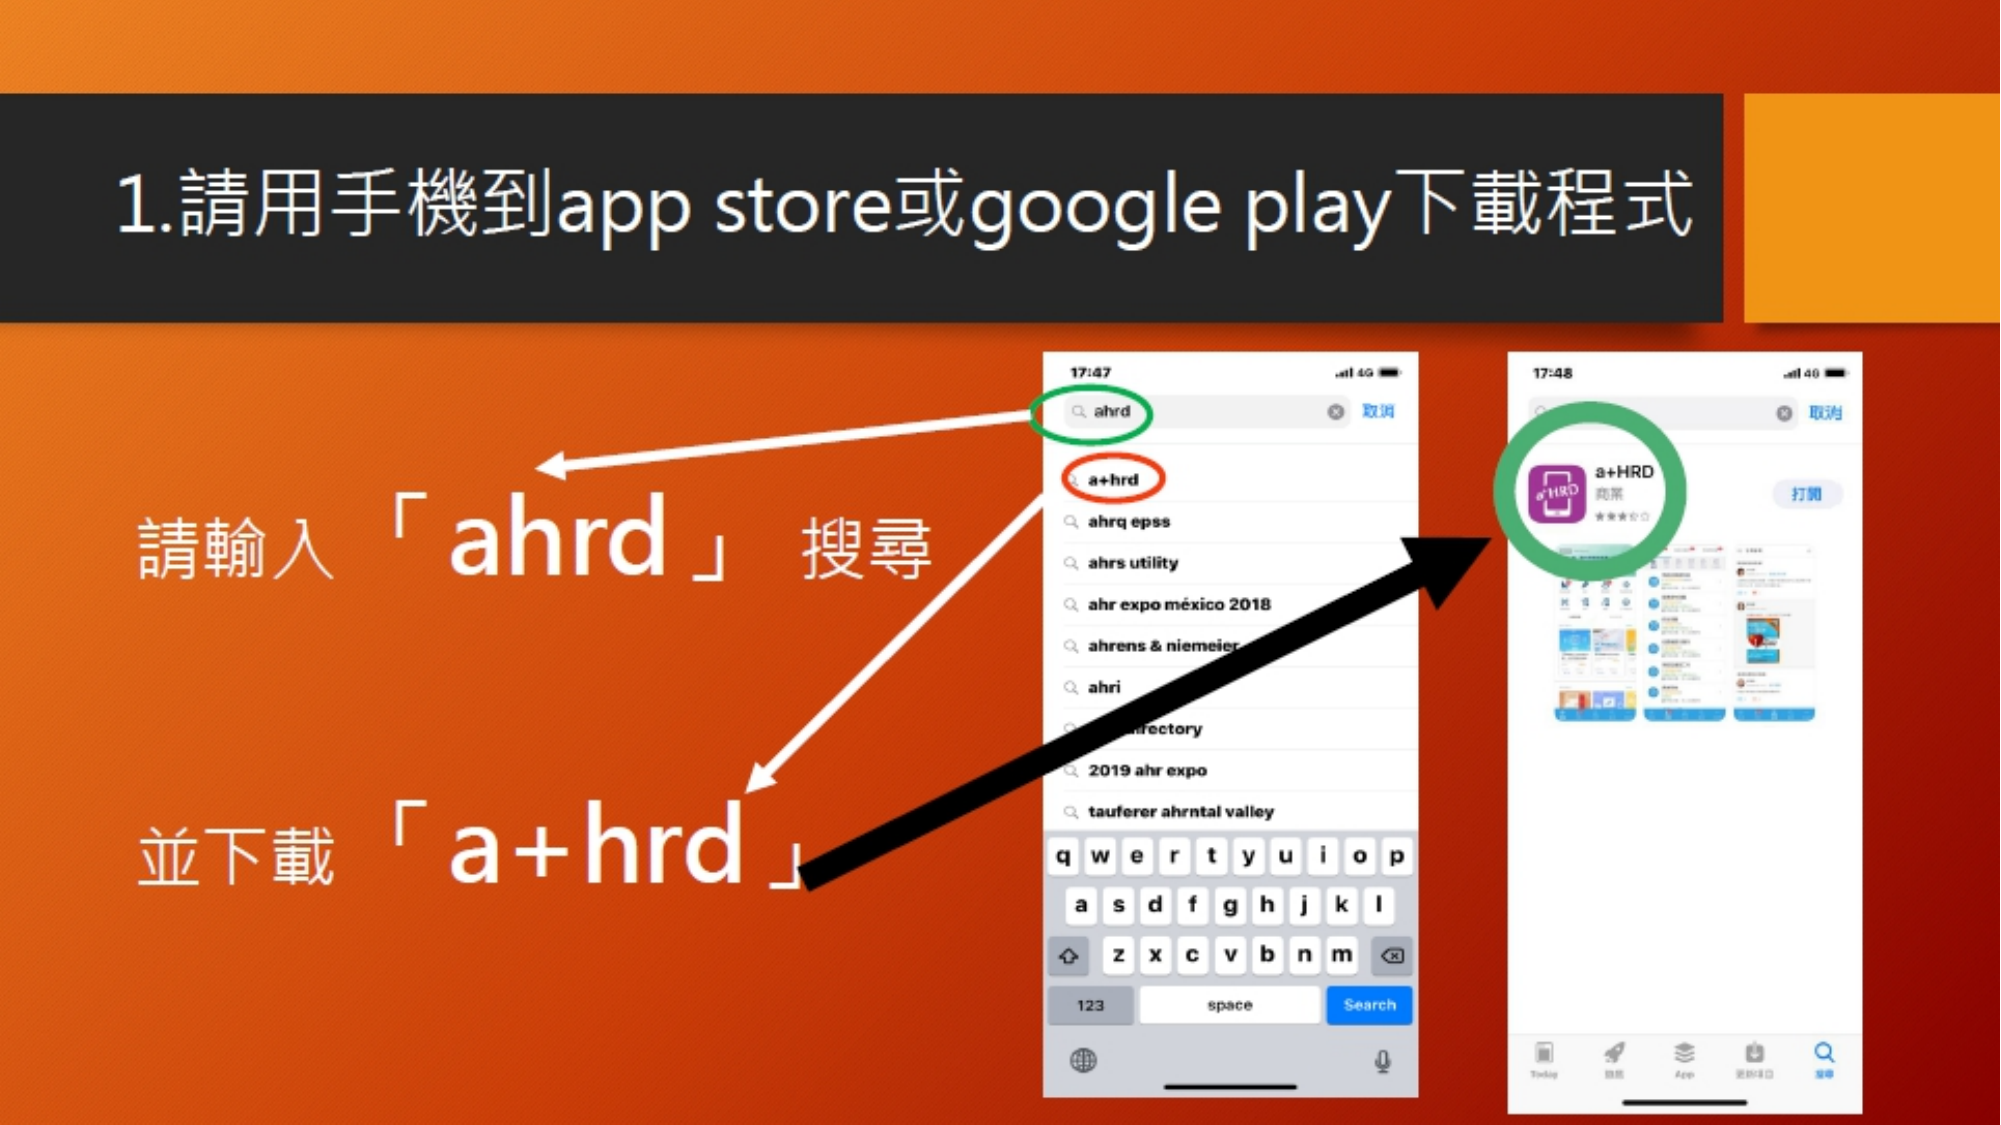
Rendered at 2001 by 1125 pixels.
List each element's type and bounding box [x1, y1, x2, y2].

list [0, 0, 2000, 1125]
